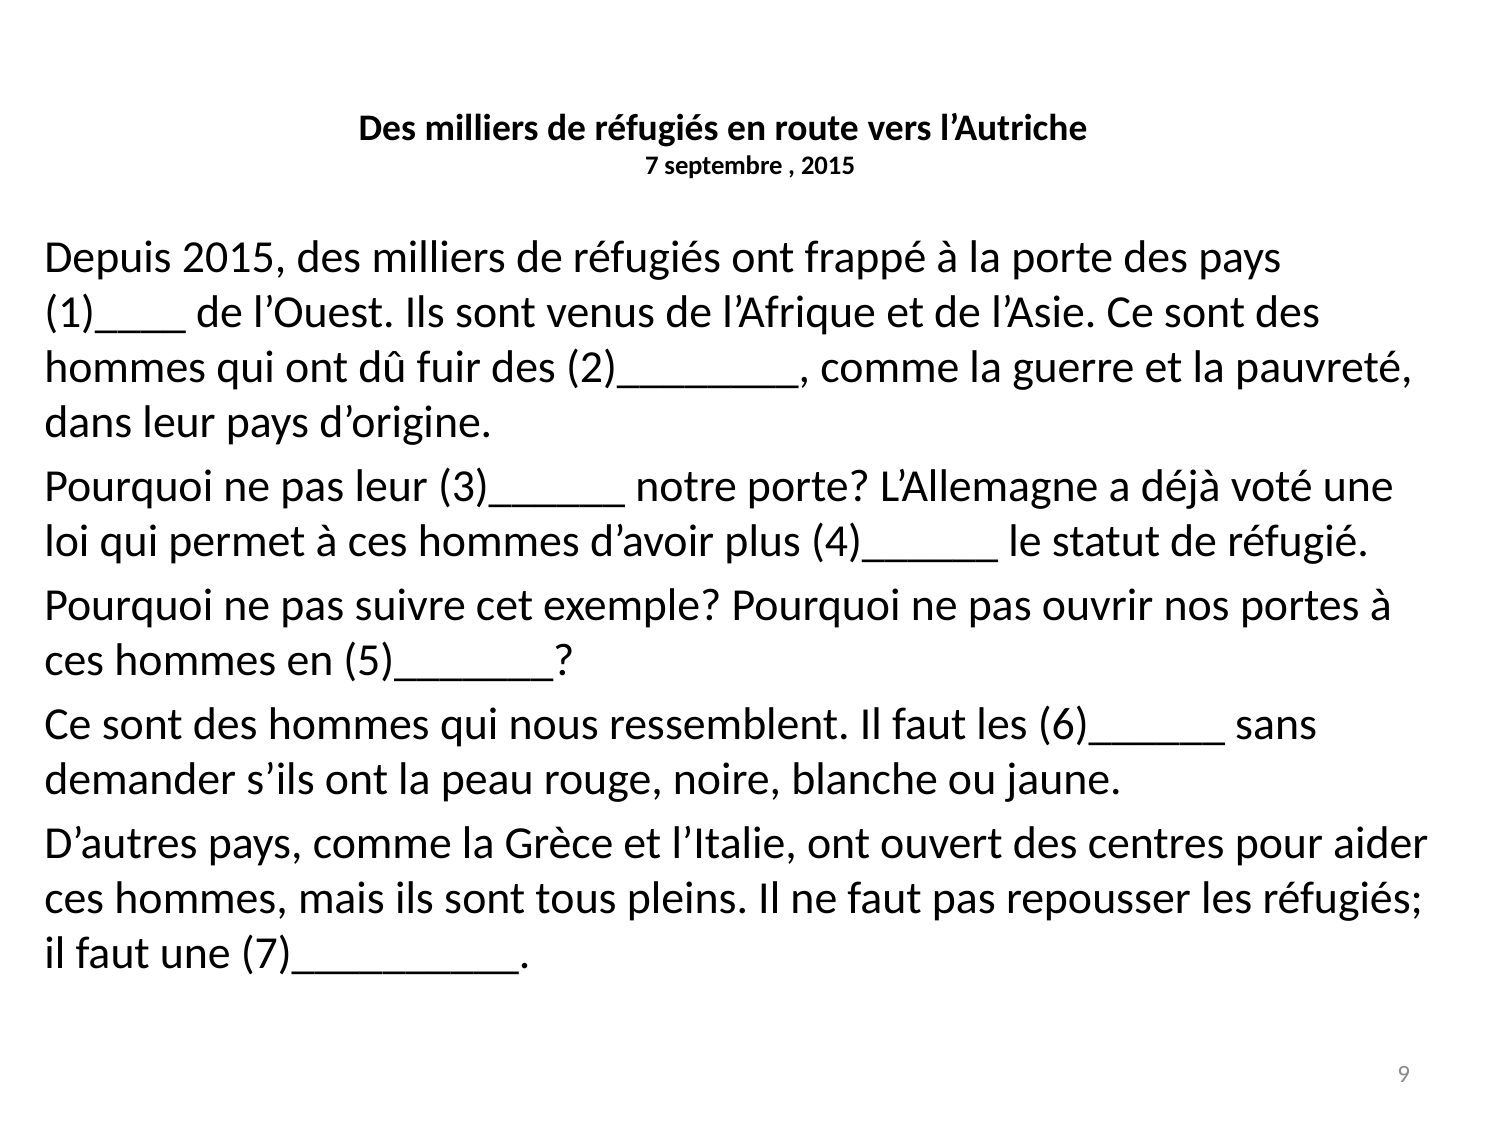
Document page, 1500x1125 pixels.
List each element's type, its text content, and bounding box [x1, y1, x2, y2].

list Depuis 2015, des milliers de réfugiés ont frappé à la porte des pays (1)____ de l’Ouest. Ils sont venus de l’Afrique et de l’Asie. Ce sont des hommes qui ont dû fuir des (2)________, comme la guerre et la pauvreté, dans leur pays d’origine. Pourquoi ne pas leur (3)______ notre porte? L’Allemagne a déjà voté une loi qui permet à ces hommes d’avoir plus (4)______ le statut de réfugié. Pourquoi ne pas suivre cet exemple? Pourquoi ne pas ouvrir nos portes à ces hommes en (5)_______? Ce sont des hommes qui nous ressemblent. Il faut les (6)______ sans demander s’ils ont la peau rouge, noire, blanche ou jaune. D’autres pays, comme la Grèce et l’Italie, ont ouvert des centres pour aider ces hommes, mais ils sont tous pleins. Il ne faut pas repousser les réfugiés; il faut une (7)__________. [29, 219, 1447, 1043]
title Des milliers de réfugiés en route vers l’Autriche 7 septembre , 2015 [75, 31, 1425, 219]
slide_number 9 [1074, 1042, 1425, 1103]
